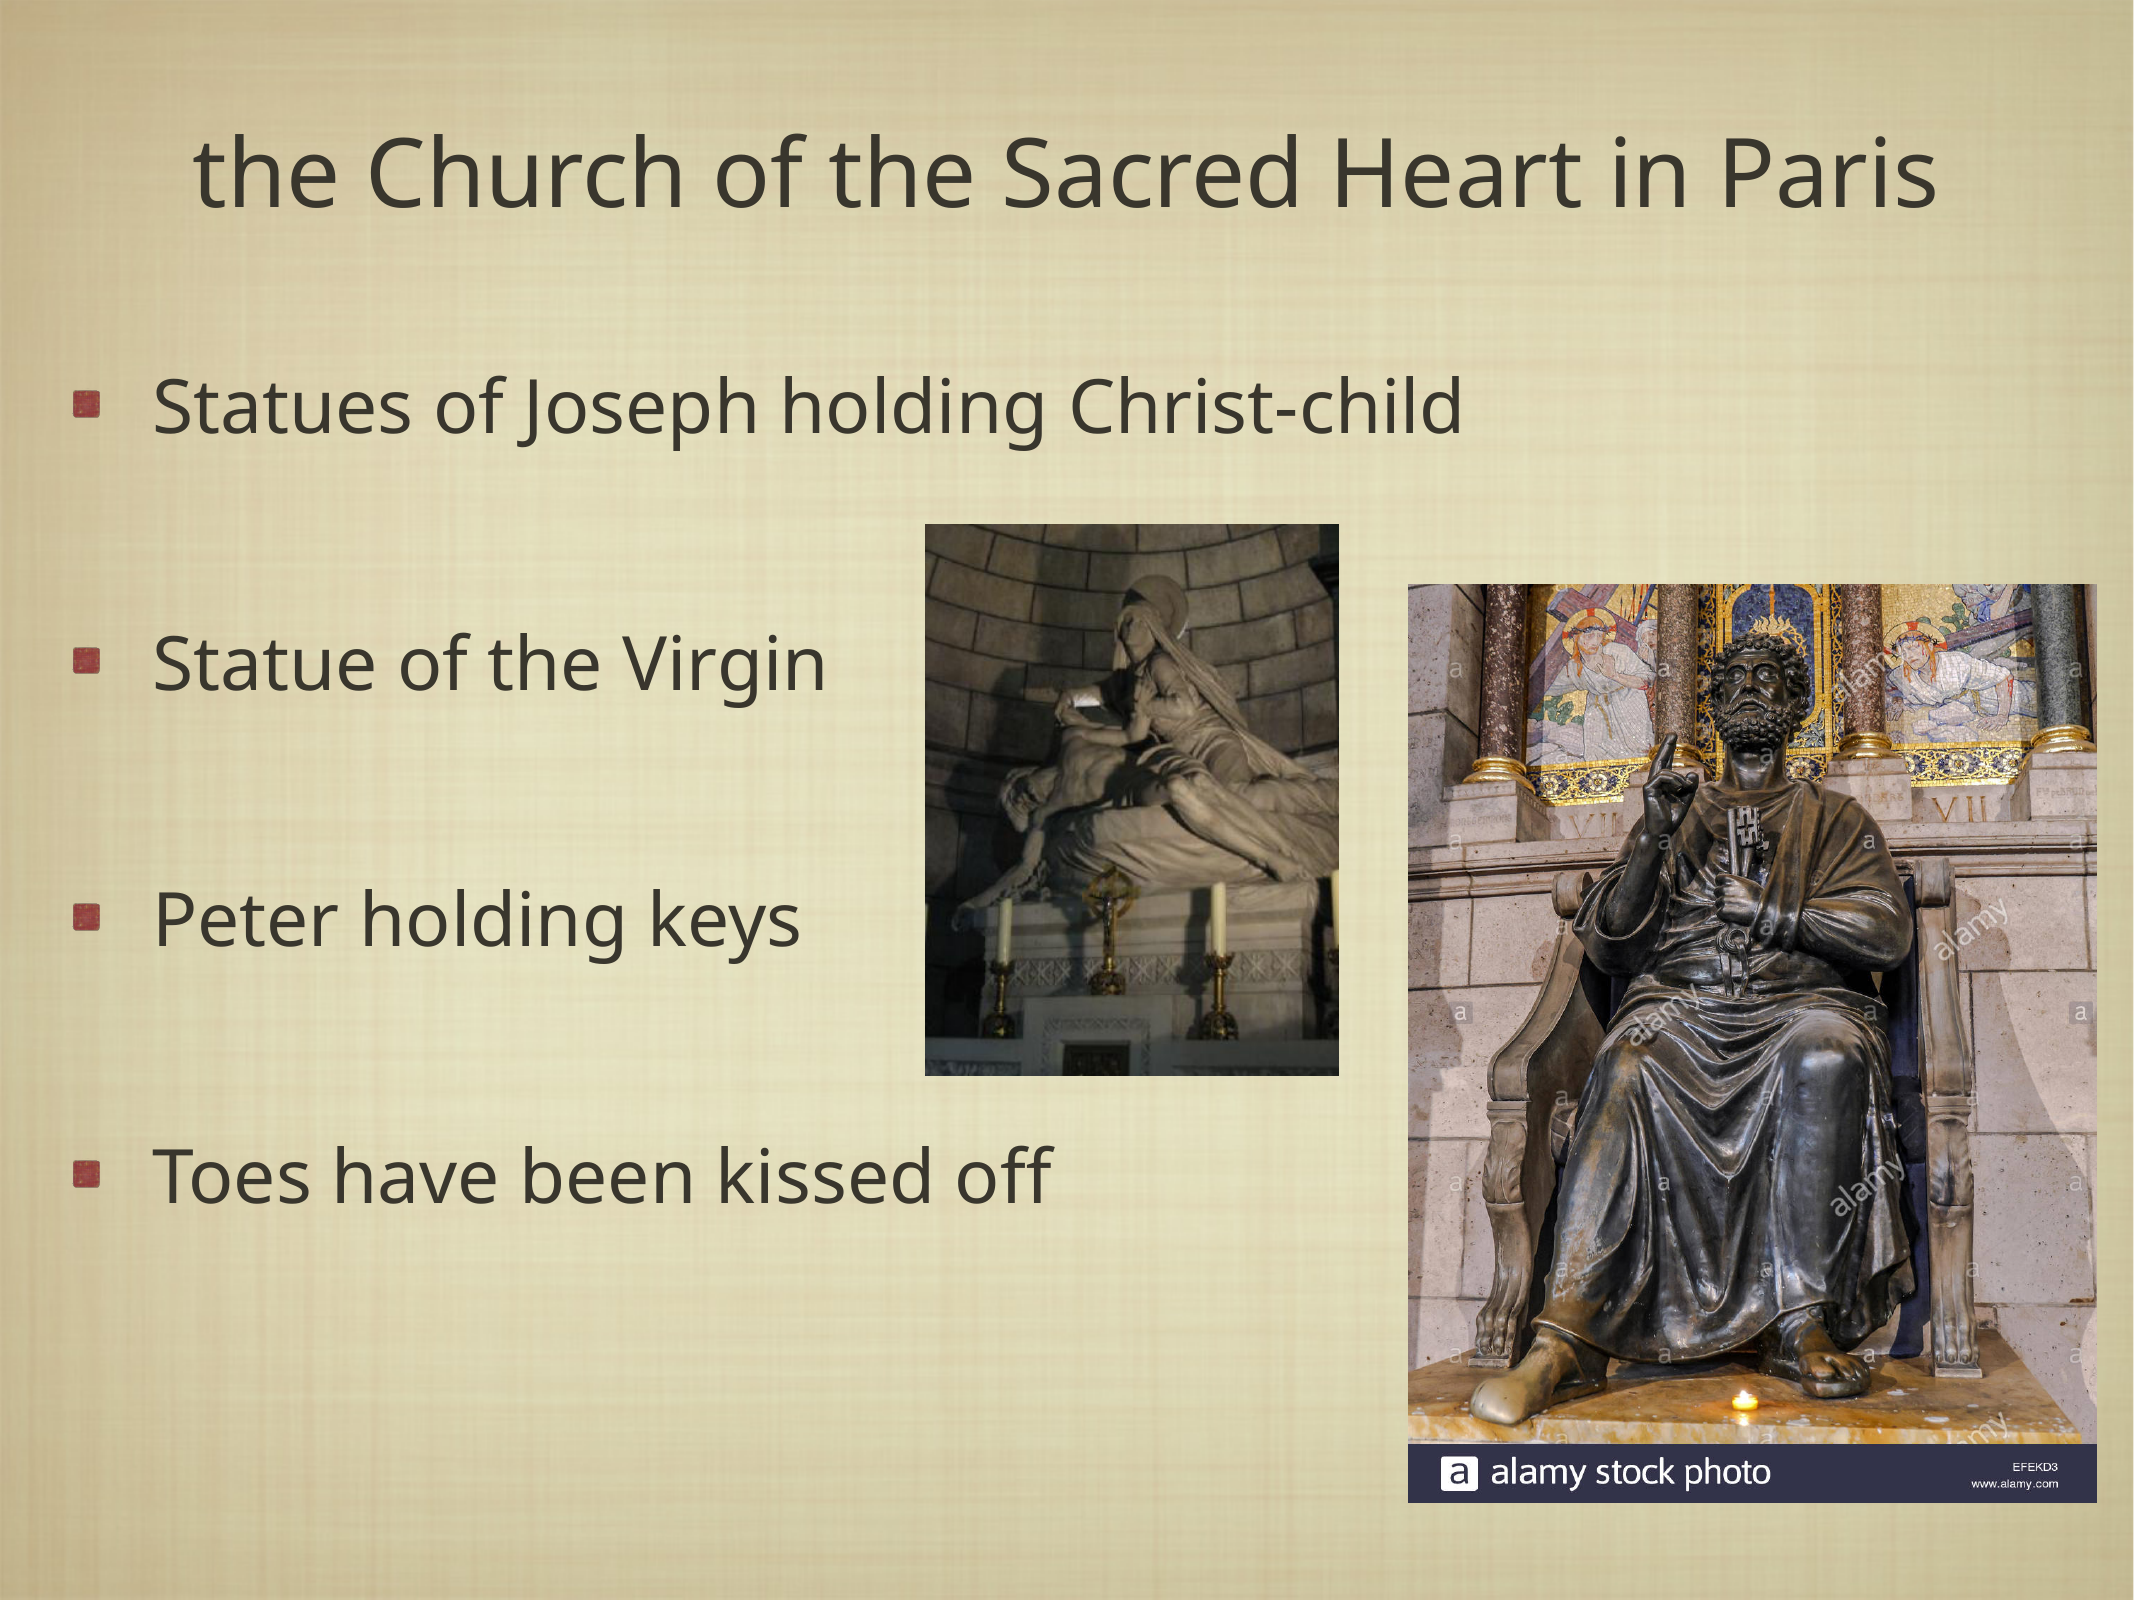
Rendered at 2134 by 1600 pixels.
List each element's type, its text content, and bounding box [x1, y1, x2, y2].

picture [0, 0, 2134, 1600]
picture [1408, 584, 2098, 1503]
picture [70, 387, 103, 420]
picture [70, 644, 103, 676]
picture [70, 900, 103, 933]
list Statues of Joseph holding Christ-child Statue of the Virgin Peter holding keys Toes have been kissed off [61, 349, 2134, 1516]
title the Church of the Sacred Heart in Paris [103, 61, 2030, 276]
picture [925, 524, 1339, 1076]
picture [70, 1157, 103, 1190]
